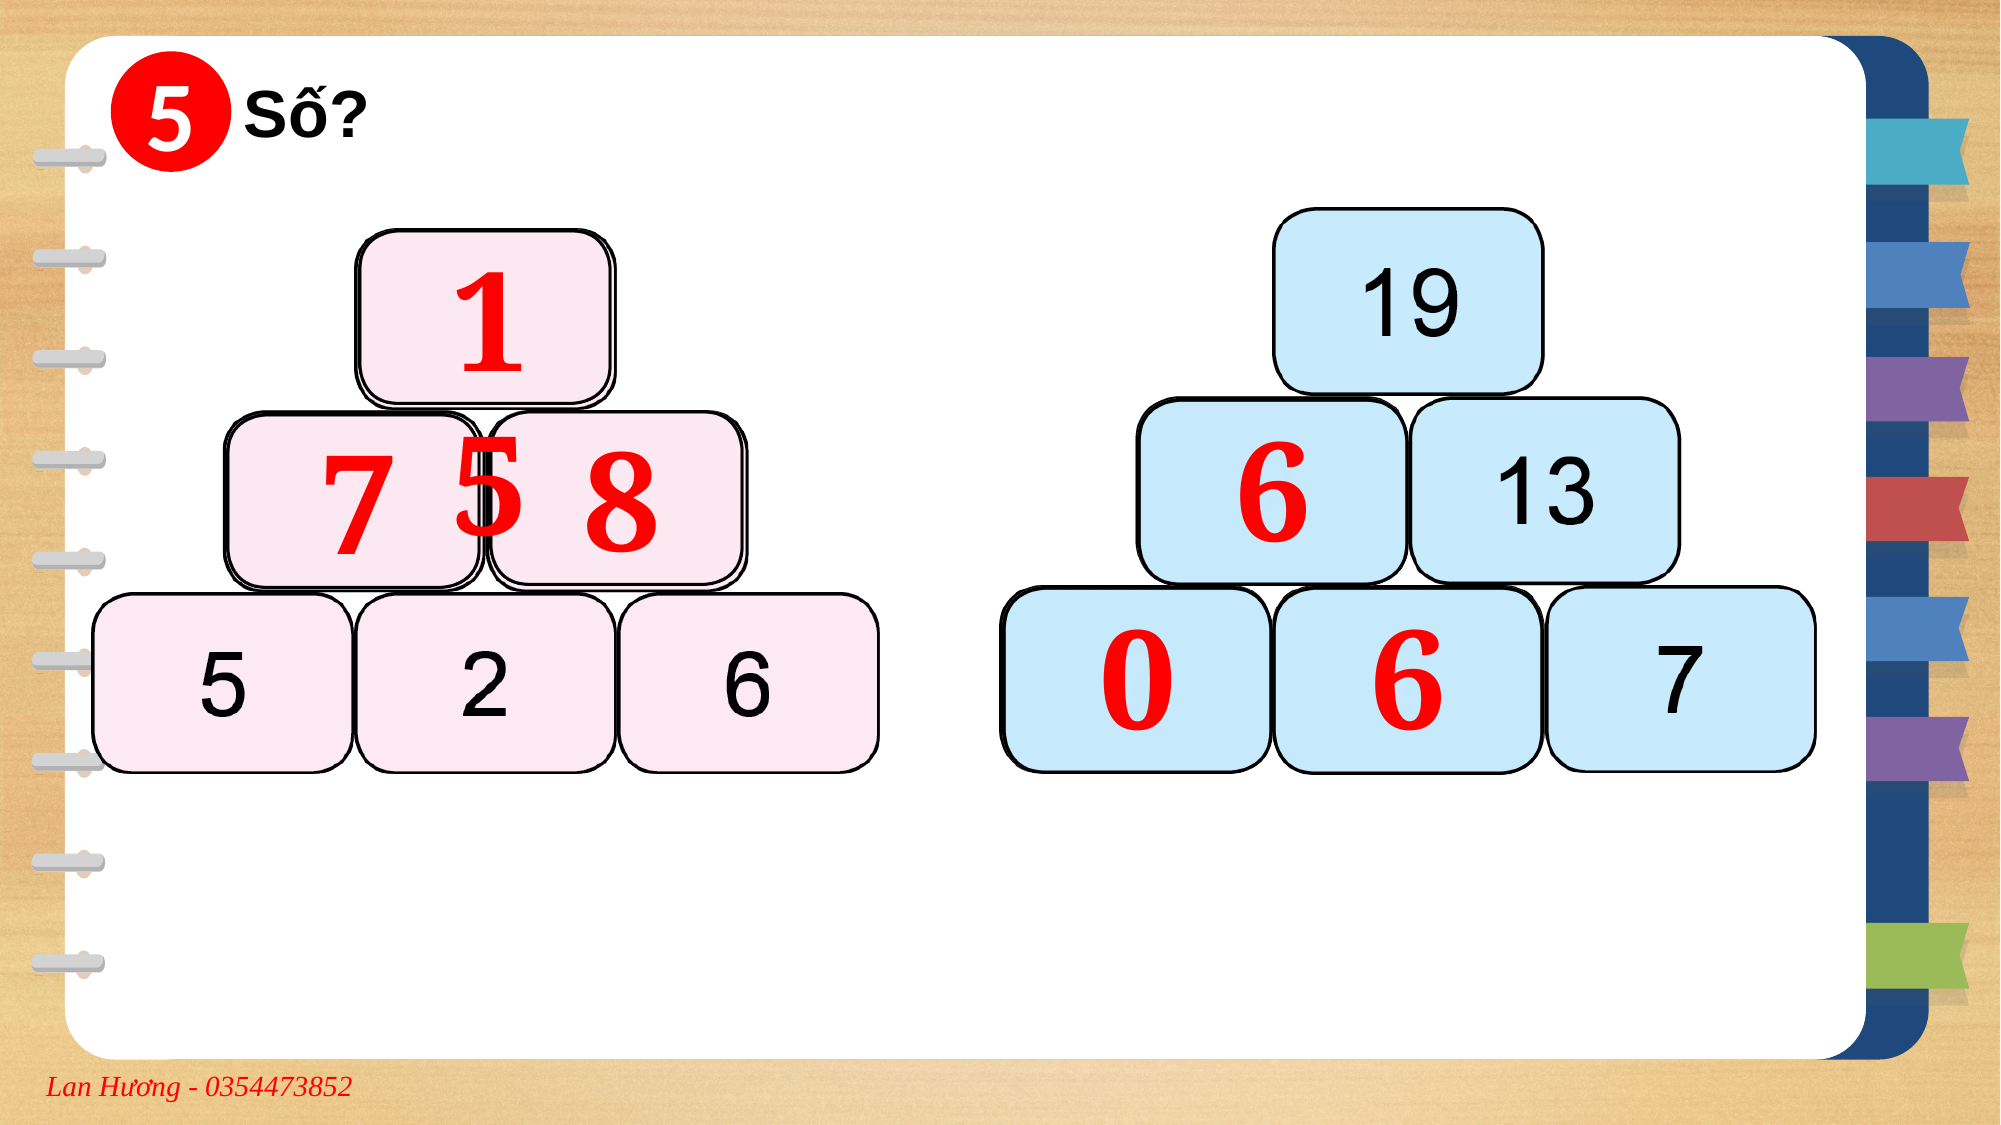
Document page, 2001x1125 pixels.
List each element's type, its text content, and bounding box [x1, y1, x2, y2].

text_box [1274, 584, 1544, 775]
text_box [489, 406, 744, 589]
picture [0, 0, 2001, 1125]
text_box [358, 225, 613, 409]
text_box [1002, 584, 1274, 775]
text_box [226, 409, 481, 592]
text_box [1137, 395, 1409, 584]
text_box Số? [229, 63, 1964, 159]
text_box 5 [112, 53, 230, 170]
